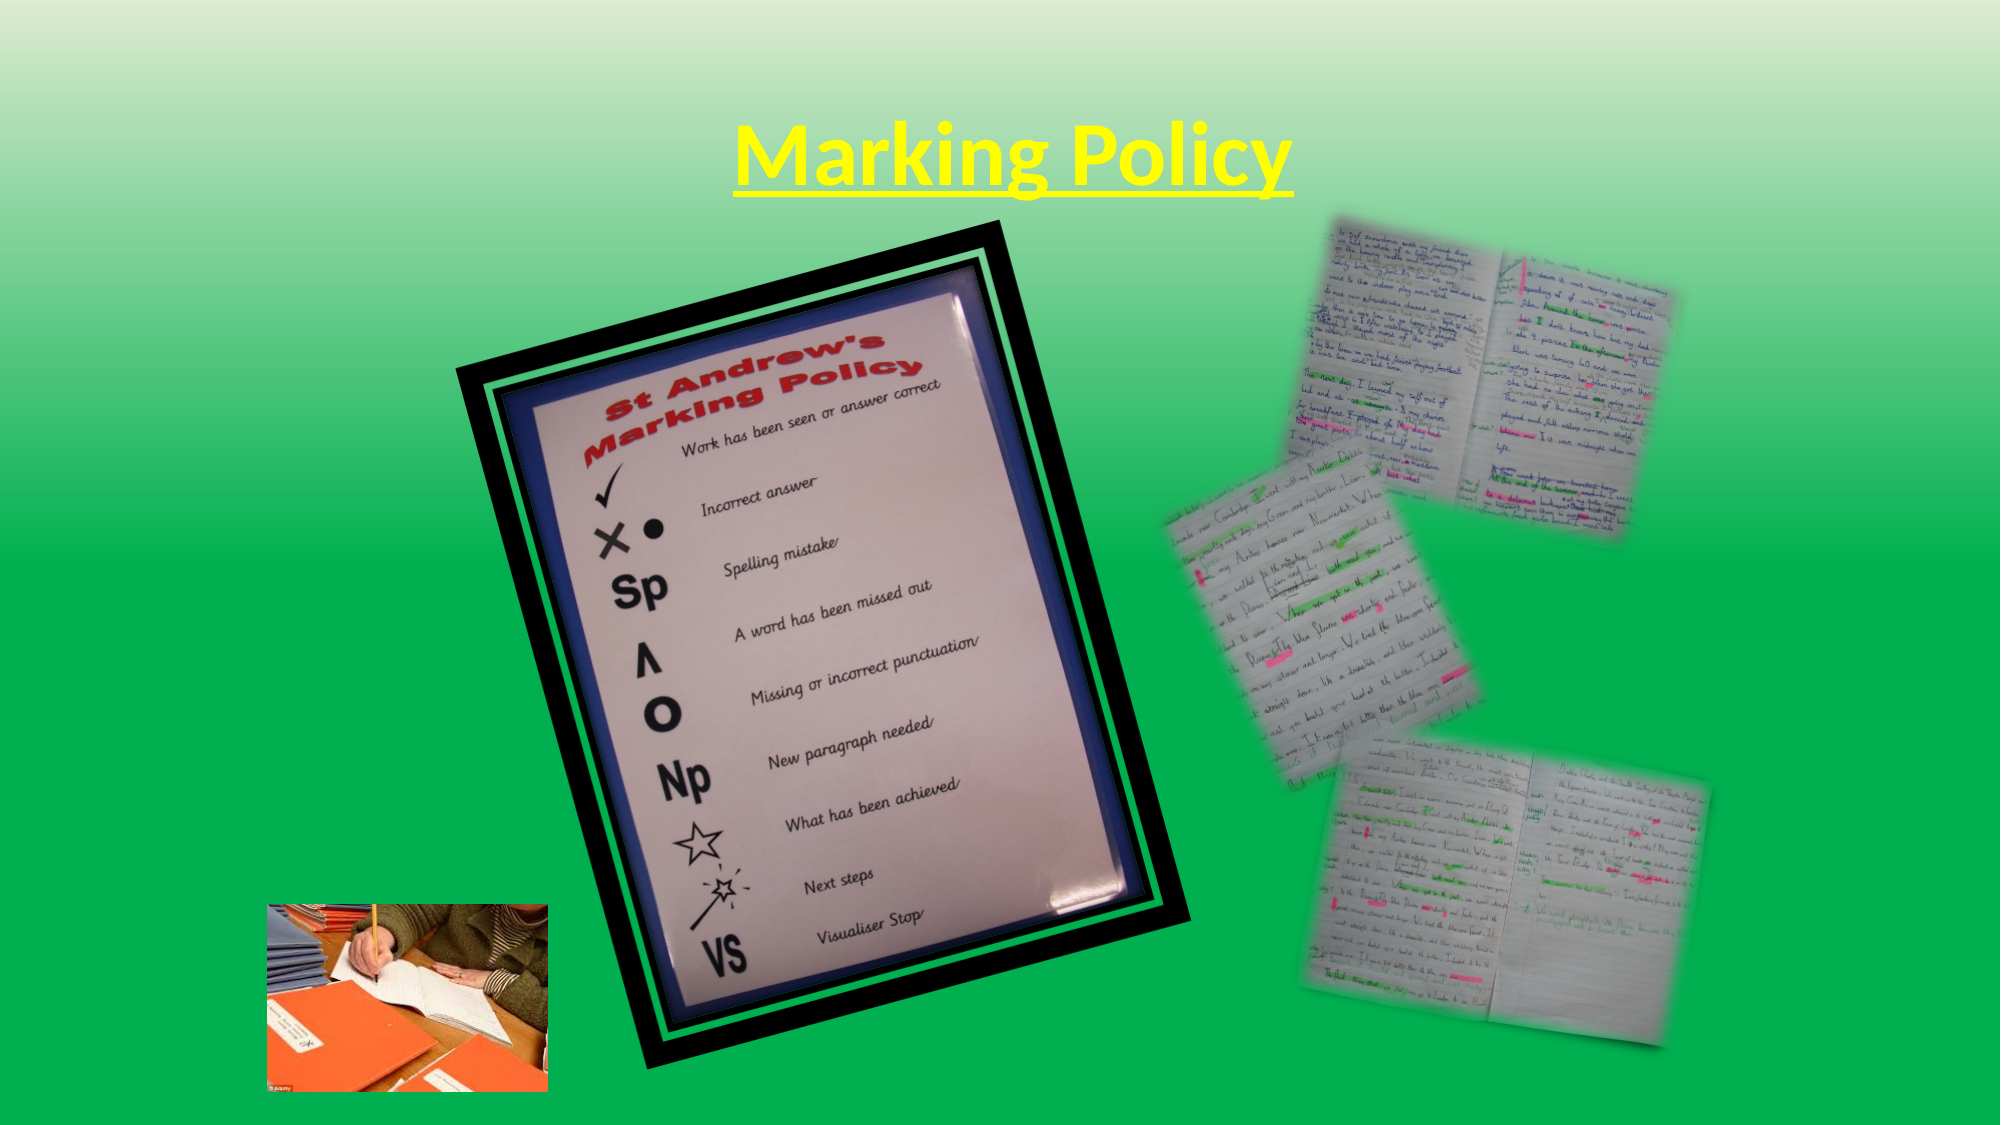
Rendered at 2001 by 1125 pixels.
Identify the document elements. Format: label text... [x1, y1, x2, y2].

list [453, 218, 1192, 1072]
title Marking Policy [338, 54, 1689, 243]
picture [267, 904, 548, 1092]
picture [1141, 195, 1728, 1067]
